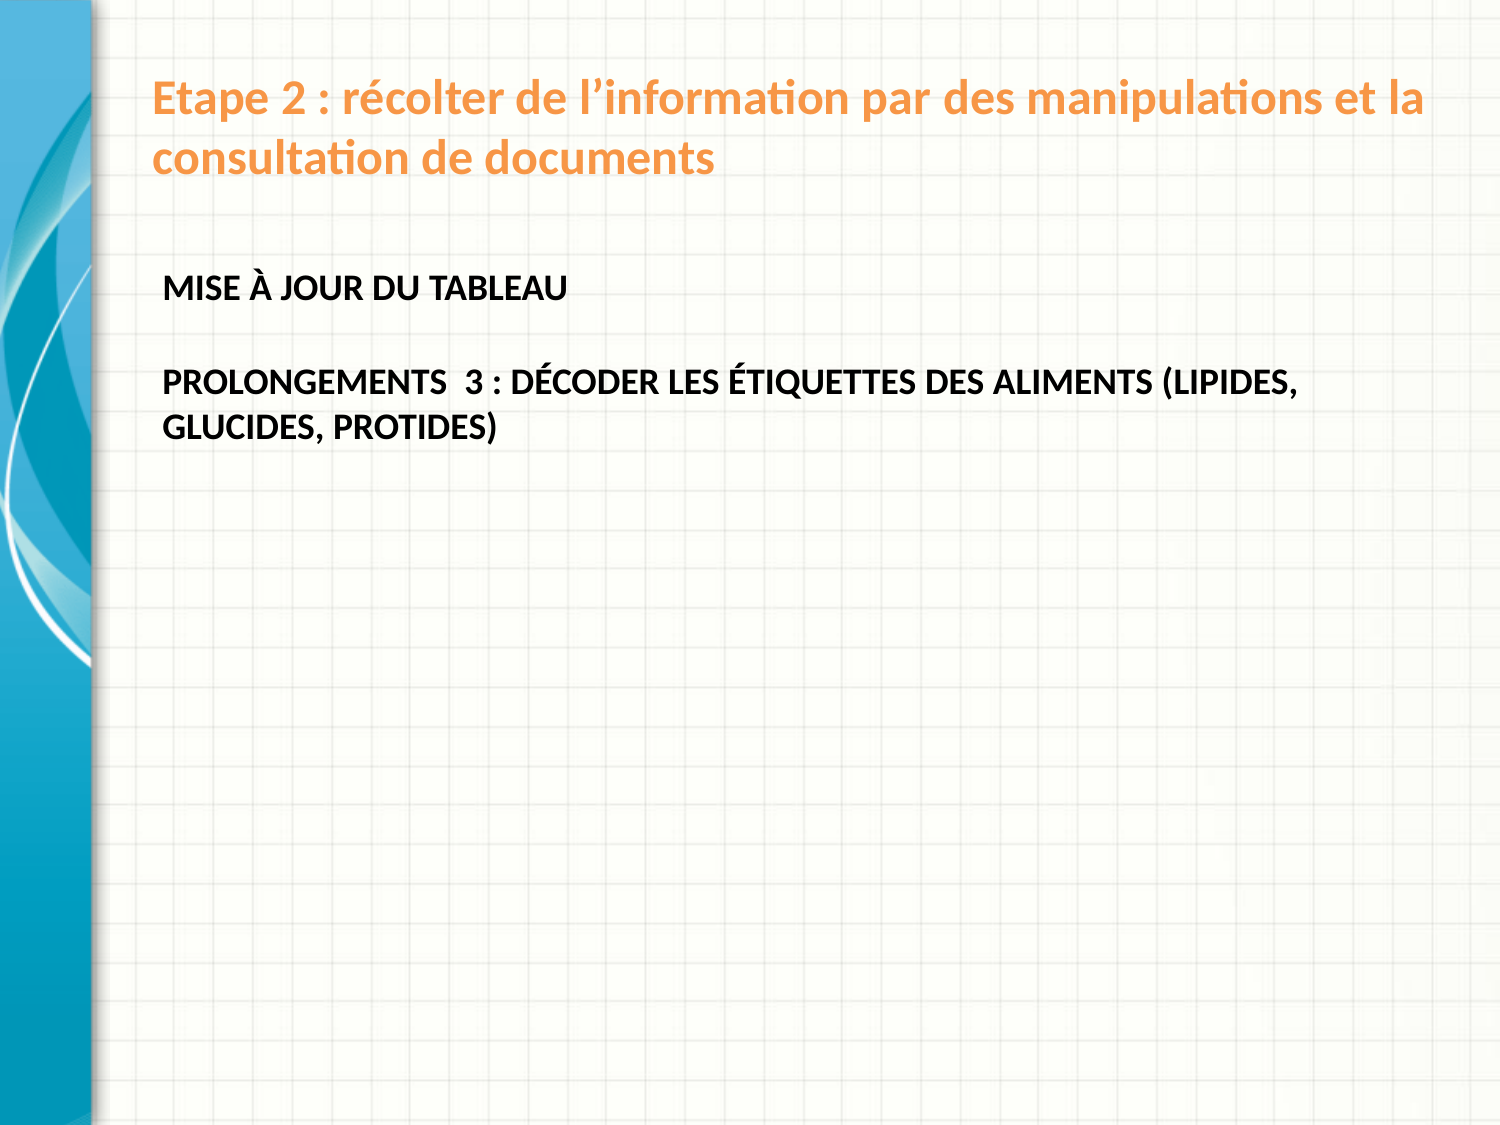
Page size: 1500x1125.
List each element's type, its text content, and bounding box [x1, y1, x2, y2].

picture [0, 0, 1500, 1125]
title Etape 2 : récolter de l’information par des manipulations et la consultation de documents [138, 30, 1463, 219]
text_box Prolongements 3 : décoder les étiquettes des aliments (lipides, glucides, protides) [147, 349, 1435, 455]
text_box Mise à jour du tableau [147, 255, 786, 315]
